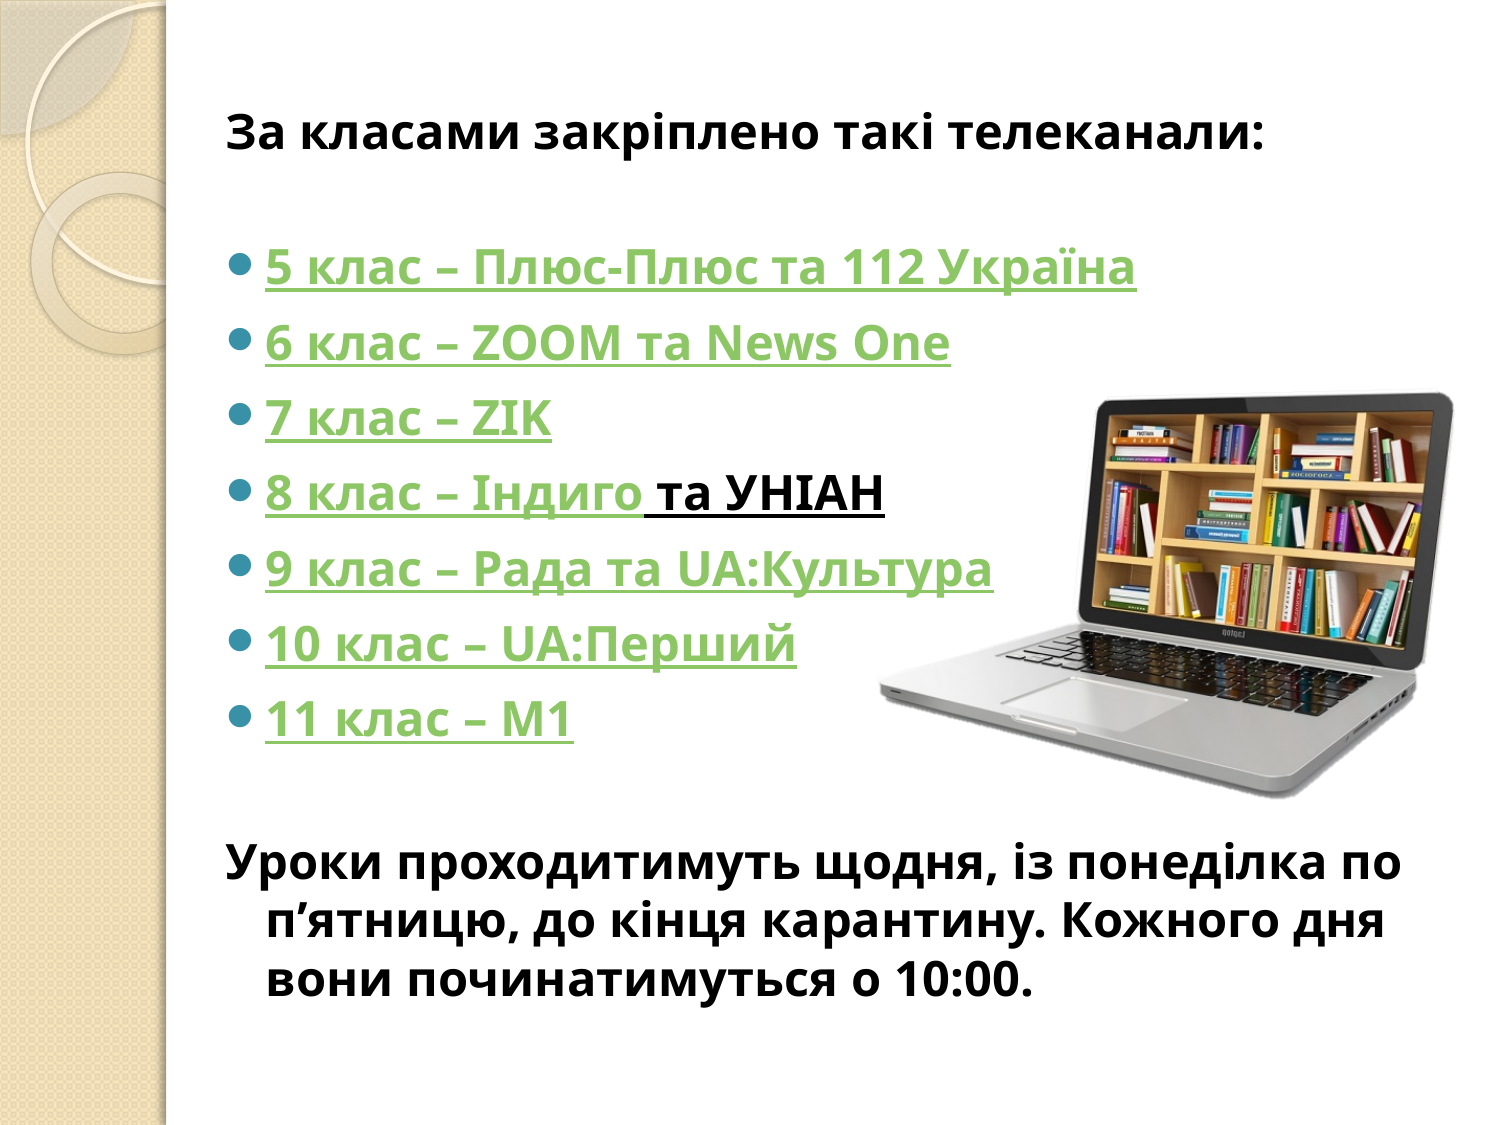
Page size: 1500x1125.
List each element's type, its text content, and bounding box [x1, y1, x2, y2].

picture [844, 361, 1500, 833]
list За класами закріплено такі телеканали: 5 клас – Плюс-Плюс та 112 Україна 6 клас – ZOOM та News One 7 клас – ZIK 8 клас – Індиго та УНІАН 9 клас – Рада та UA:Культура 10 клас – UA:Перший 11 клас – М1 Уроки проходитимуть щодня, із понеділка по п’ятницю, до кінця карантину. Кожного дня вони починатимуться о 10:00. [199, 93, 1430, 1035]
